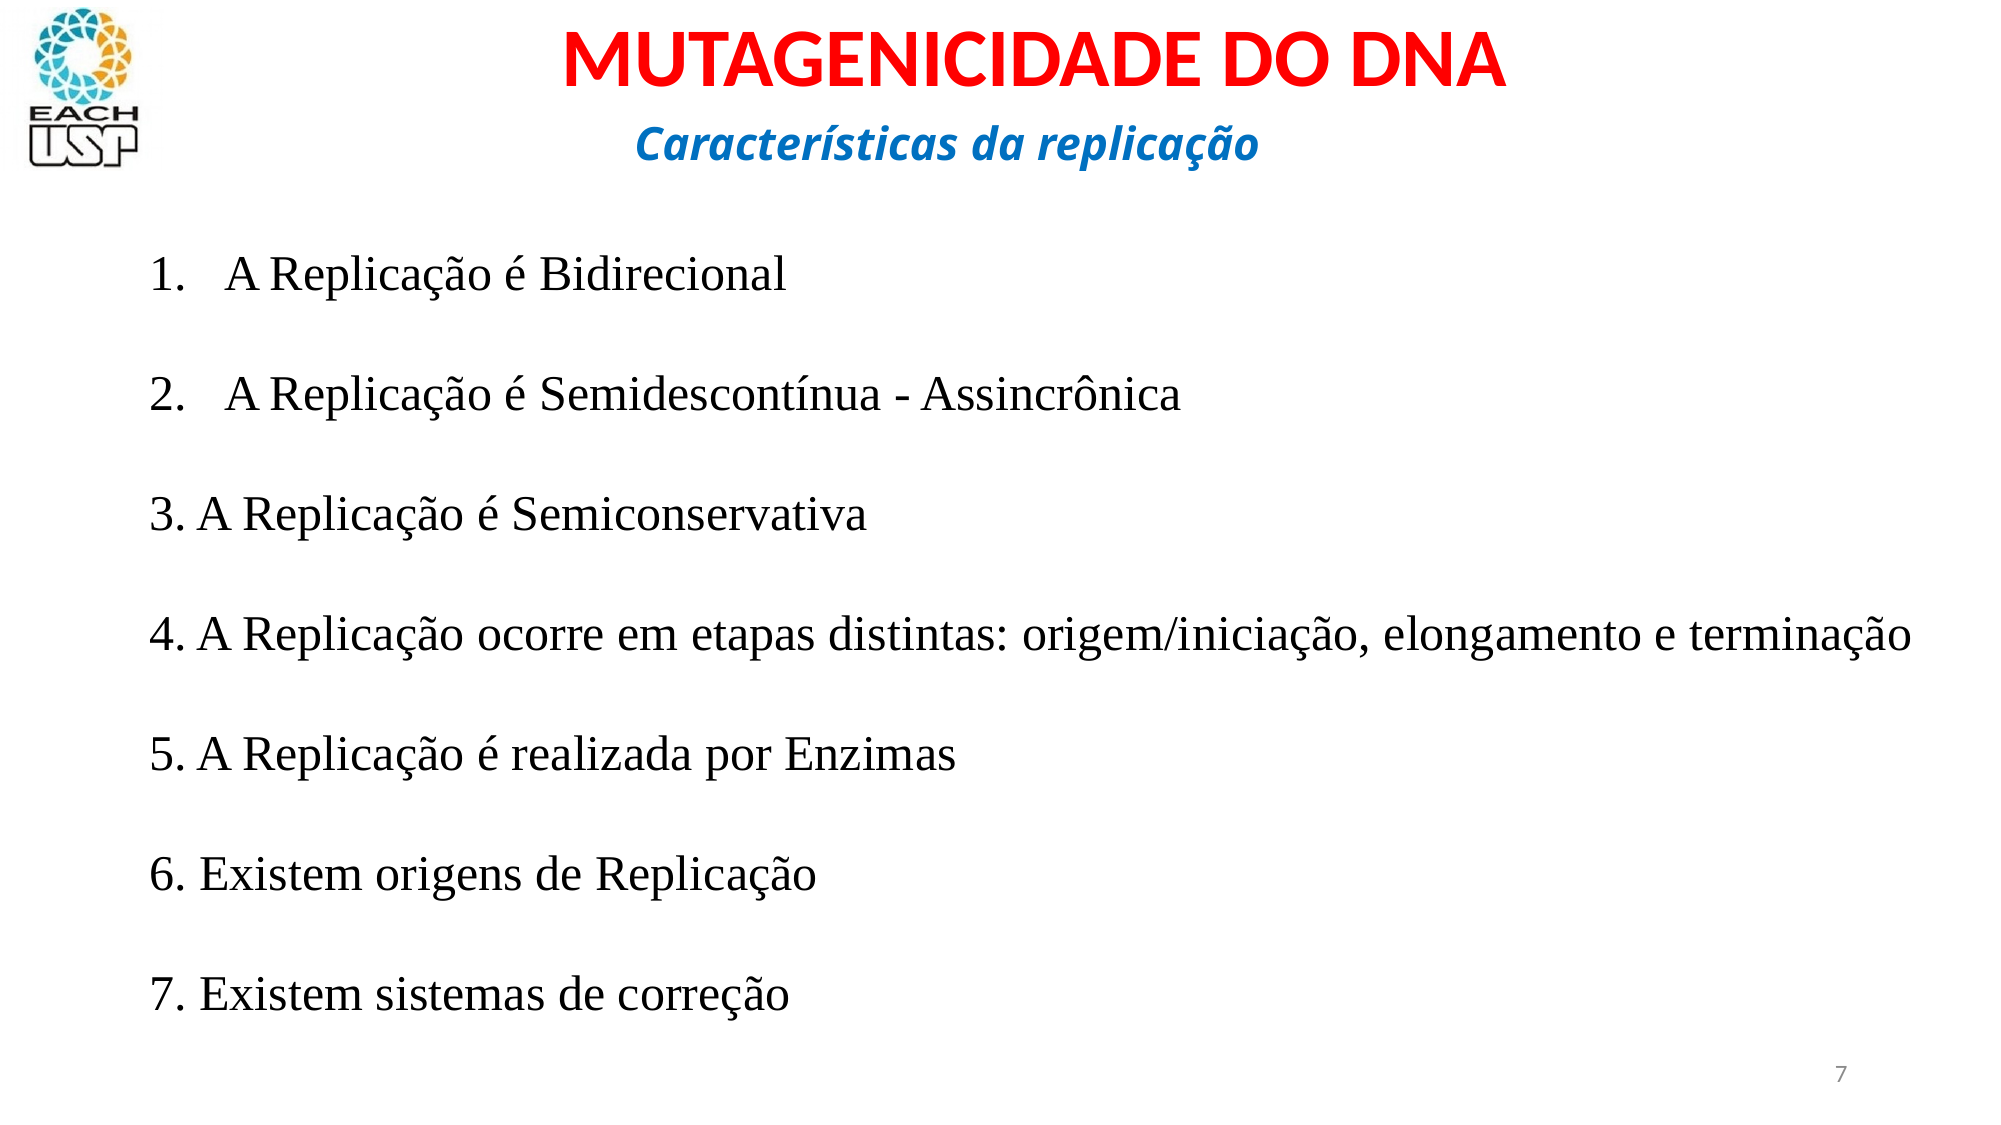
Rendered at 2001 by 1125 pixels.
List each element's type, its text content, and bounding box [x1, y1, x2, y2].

slide_number 7 [1412, 1042, 1863, 1103]
text_box MUTAGENICIDADE DO DNA [546, 7, 1571, 113]
text_box A Replicação é Bidirecional A Replicação é Semidescontínua - Assincrônica 3. A Replicação é Semiconservativa 4. A Replicação ocorre em etapas distintas: origem/iniciação, elongamento e terminação 5. A Replicação é realizada por Enzimas 6. Existem origens de Replicação 7. Existem sistemas de correção [134, 233, 1983, 324]
picture [0, 7, 164, 171]
text_box Características da replicação [619, 113, 1345, 178]
